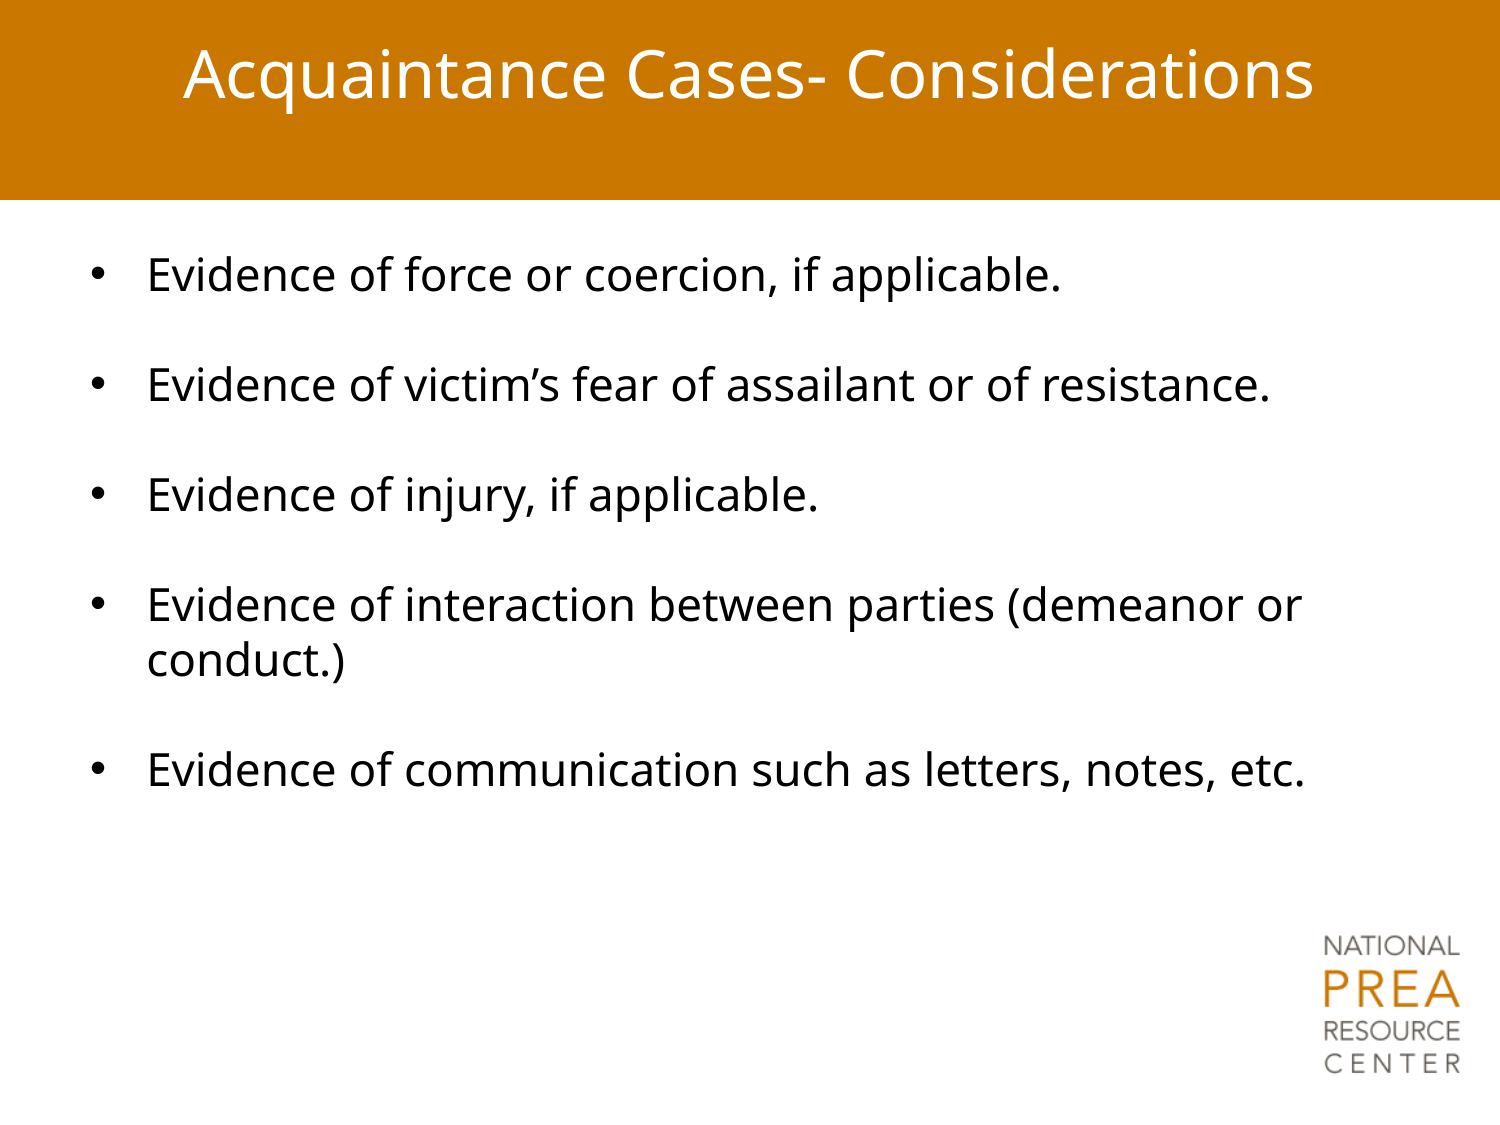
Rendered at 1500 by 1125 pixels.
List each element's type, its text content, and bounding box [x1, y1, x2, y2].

title Acquaintance Cases- Considerations [75, 13, 1425, 160]
picture [1312, 924, 1474, 1086]
list Evidence of force or coercion, if applicable. Evidence of victim’s fear of assailant or of resistance. Evidence of injury, if applicable. Evidence of interaction between parties (demeanor or conduct.) Evidence of communication such as letters, notes, etc. [75, 237, 1425, 875]
